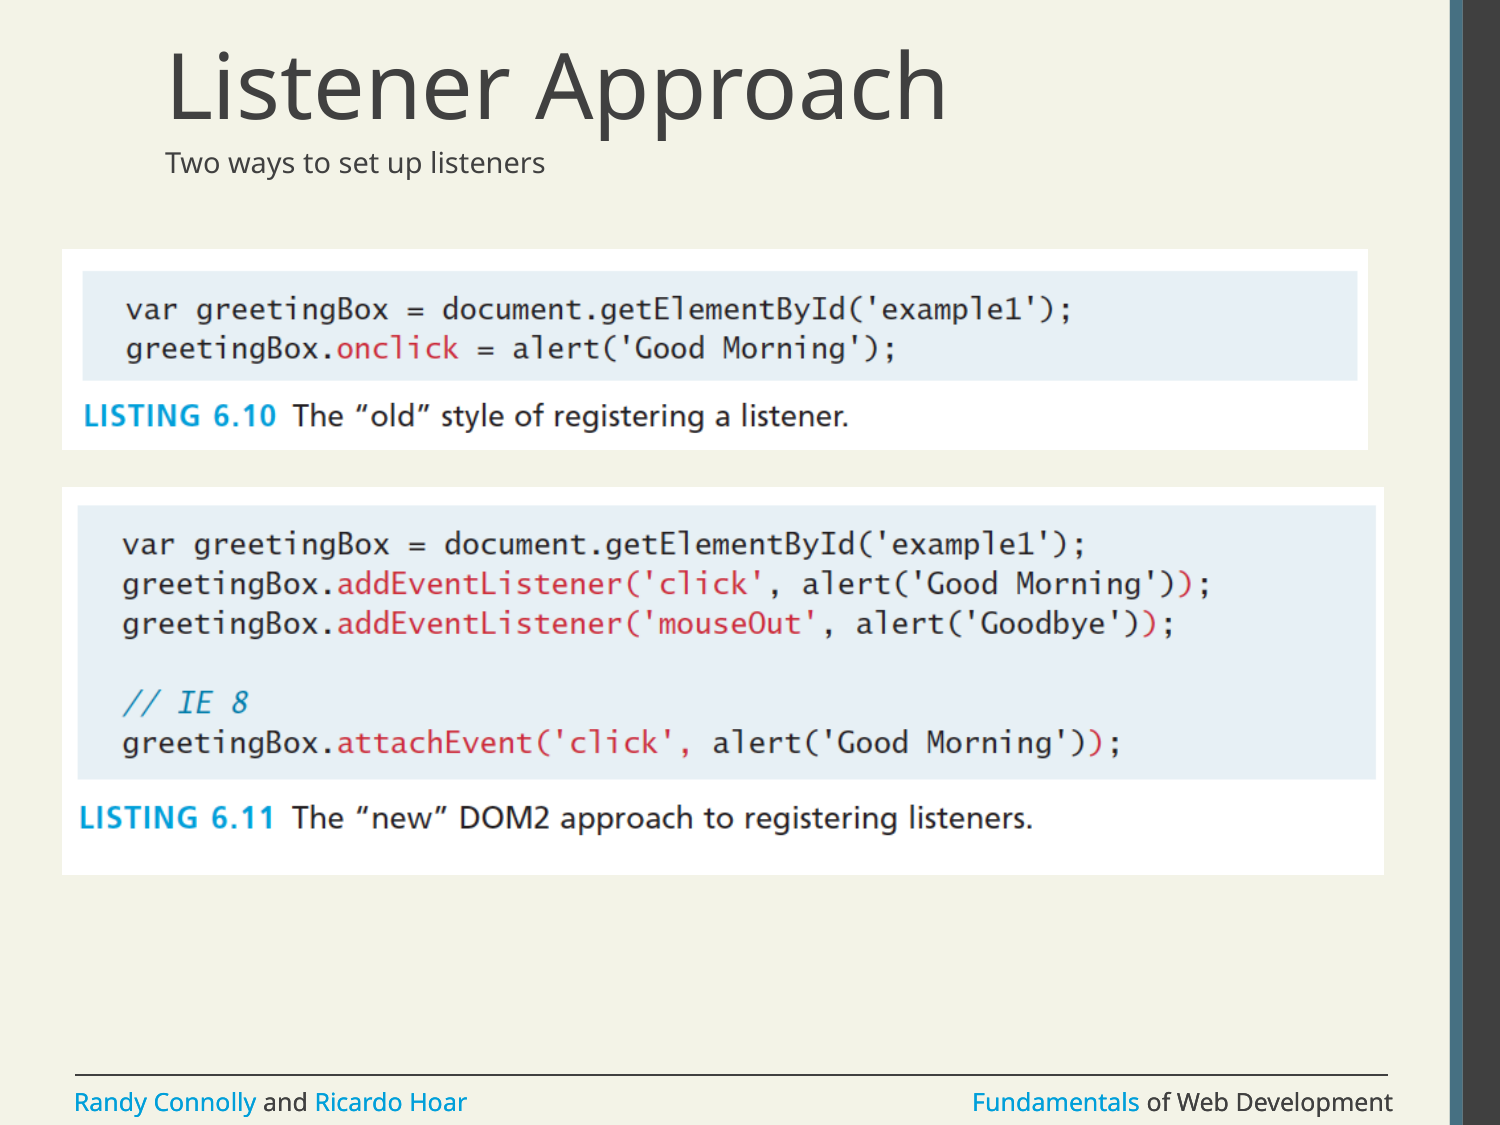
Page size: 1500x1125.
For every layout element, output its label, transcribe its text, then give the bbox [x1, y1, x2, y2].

title Listener Approach [150, 20, 1425, 188]
picture [62, 249, 1368, 451]
picture [62, 487, 1384, 876]
list Two ways to set up listeners [150, 137, 1200, 188]
